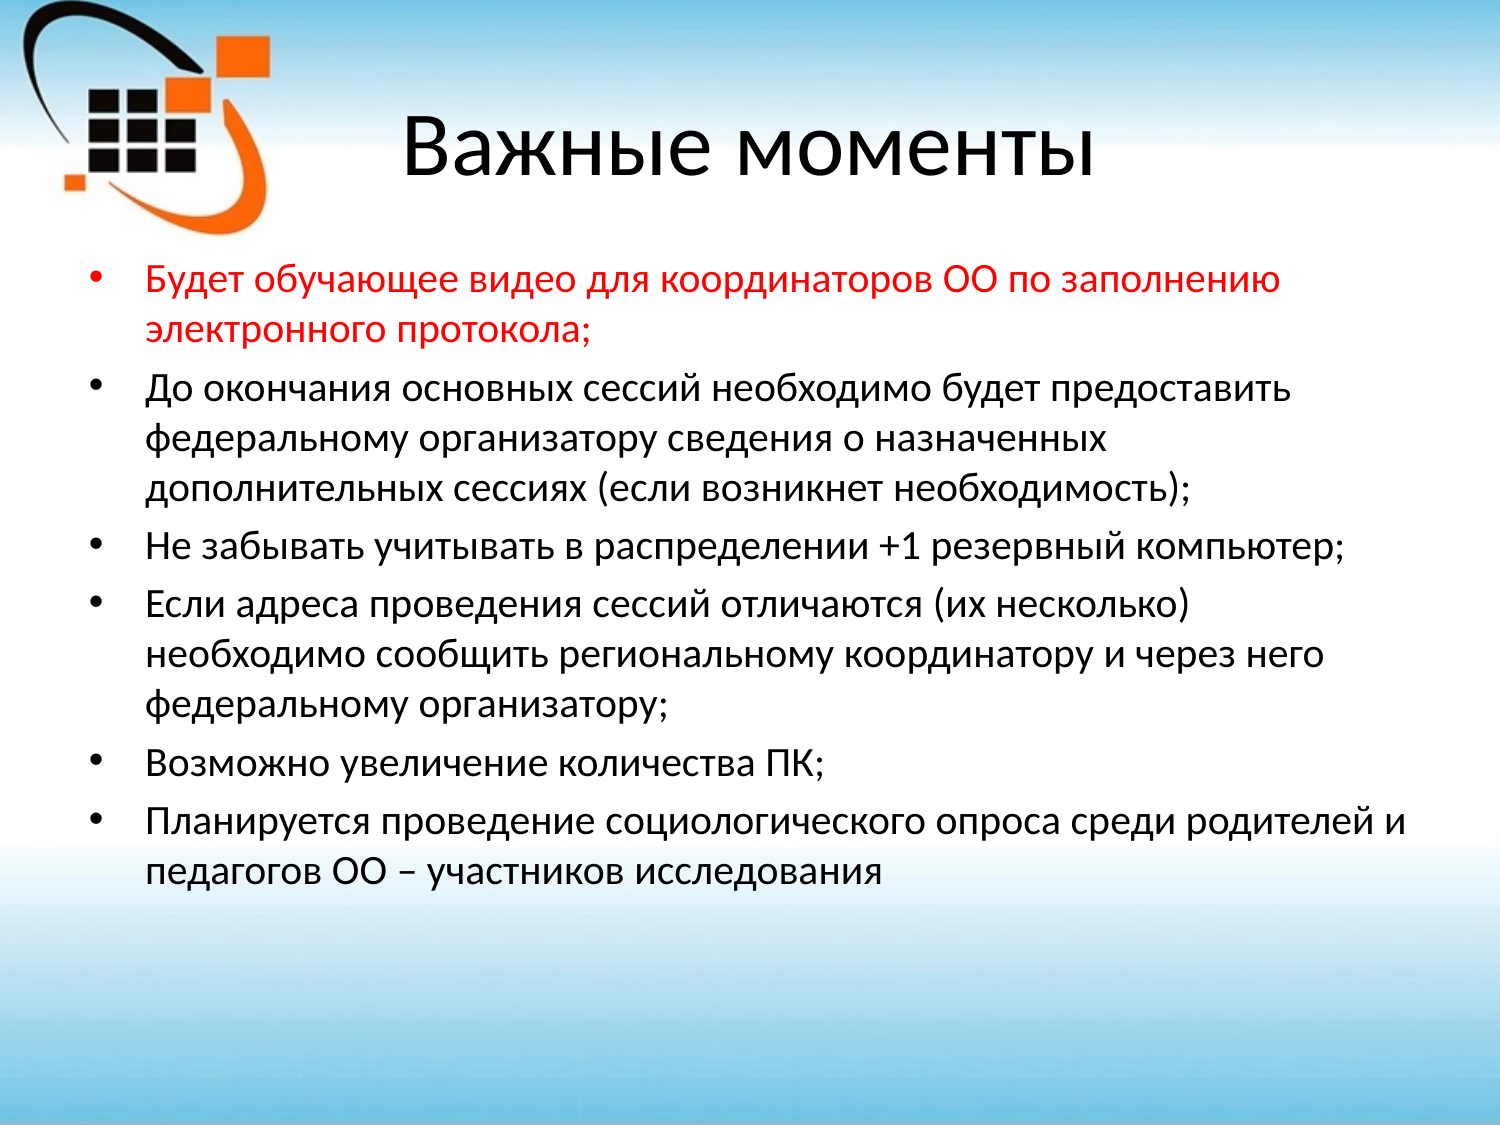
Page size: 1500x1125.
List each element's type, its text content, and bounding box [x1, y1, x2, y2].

picture [0, 0, 1500, 1125]
list Будет обучающее видео для координаторов ОО по заполнению электронного протокола; До окончания основных сессий необходимо будет предоставить федеральному организатору сведения о назначенных дополнительных сессиях (если возникнет необходимость); Не забывать учитывать в распределении +1 резервный компьютер; Если адреса проведения сессий отличаются (их несколько) необходимо сообщить региональному координатору и через него федеральному организатору; Возможно увеличение количества ПК; Планируется проведение социологического опроса среди родителей и педагогов ОО – участников исследования [73, 243, 1425, 1024]
title Важные моменты [74, 44, 1426, 233]
